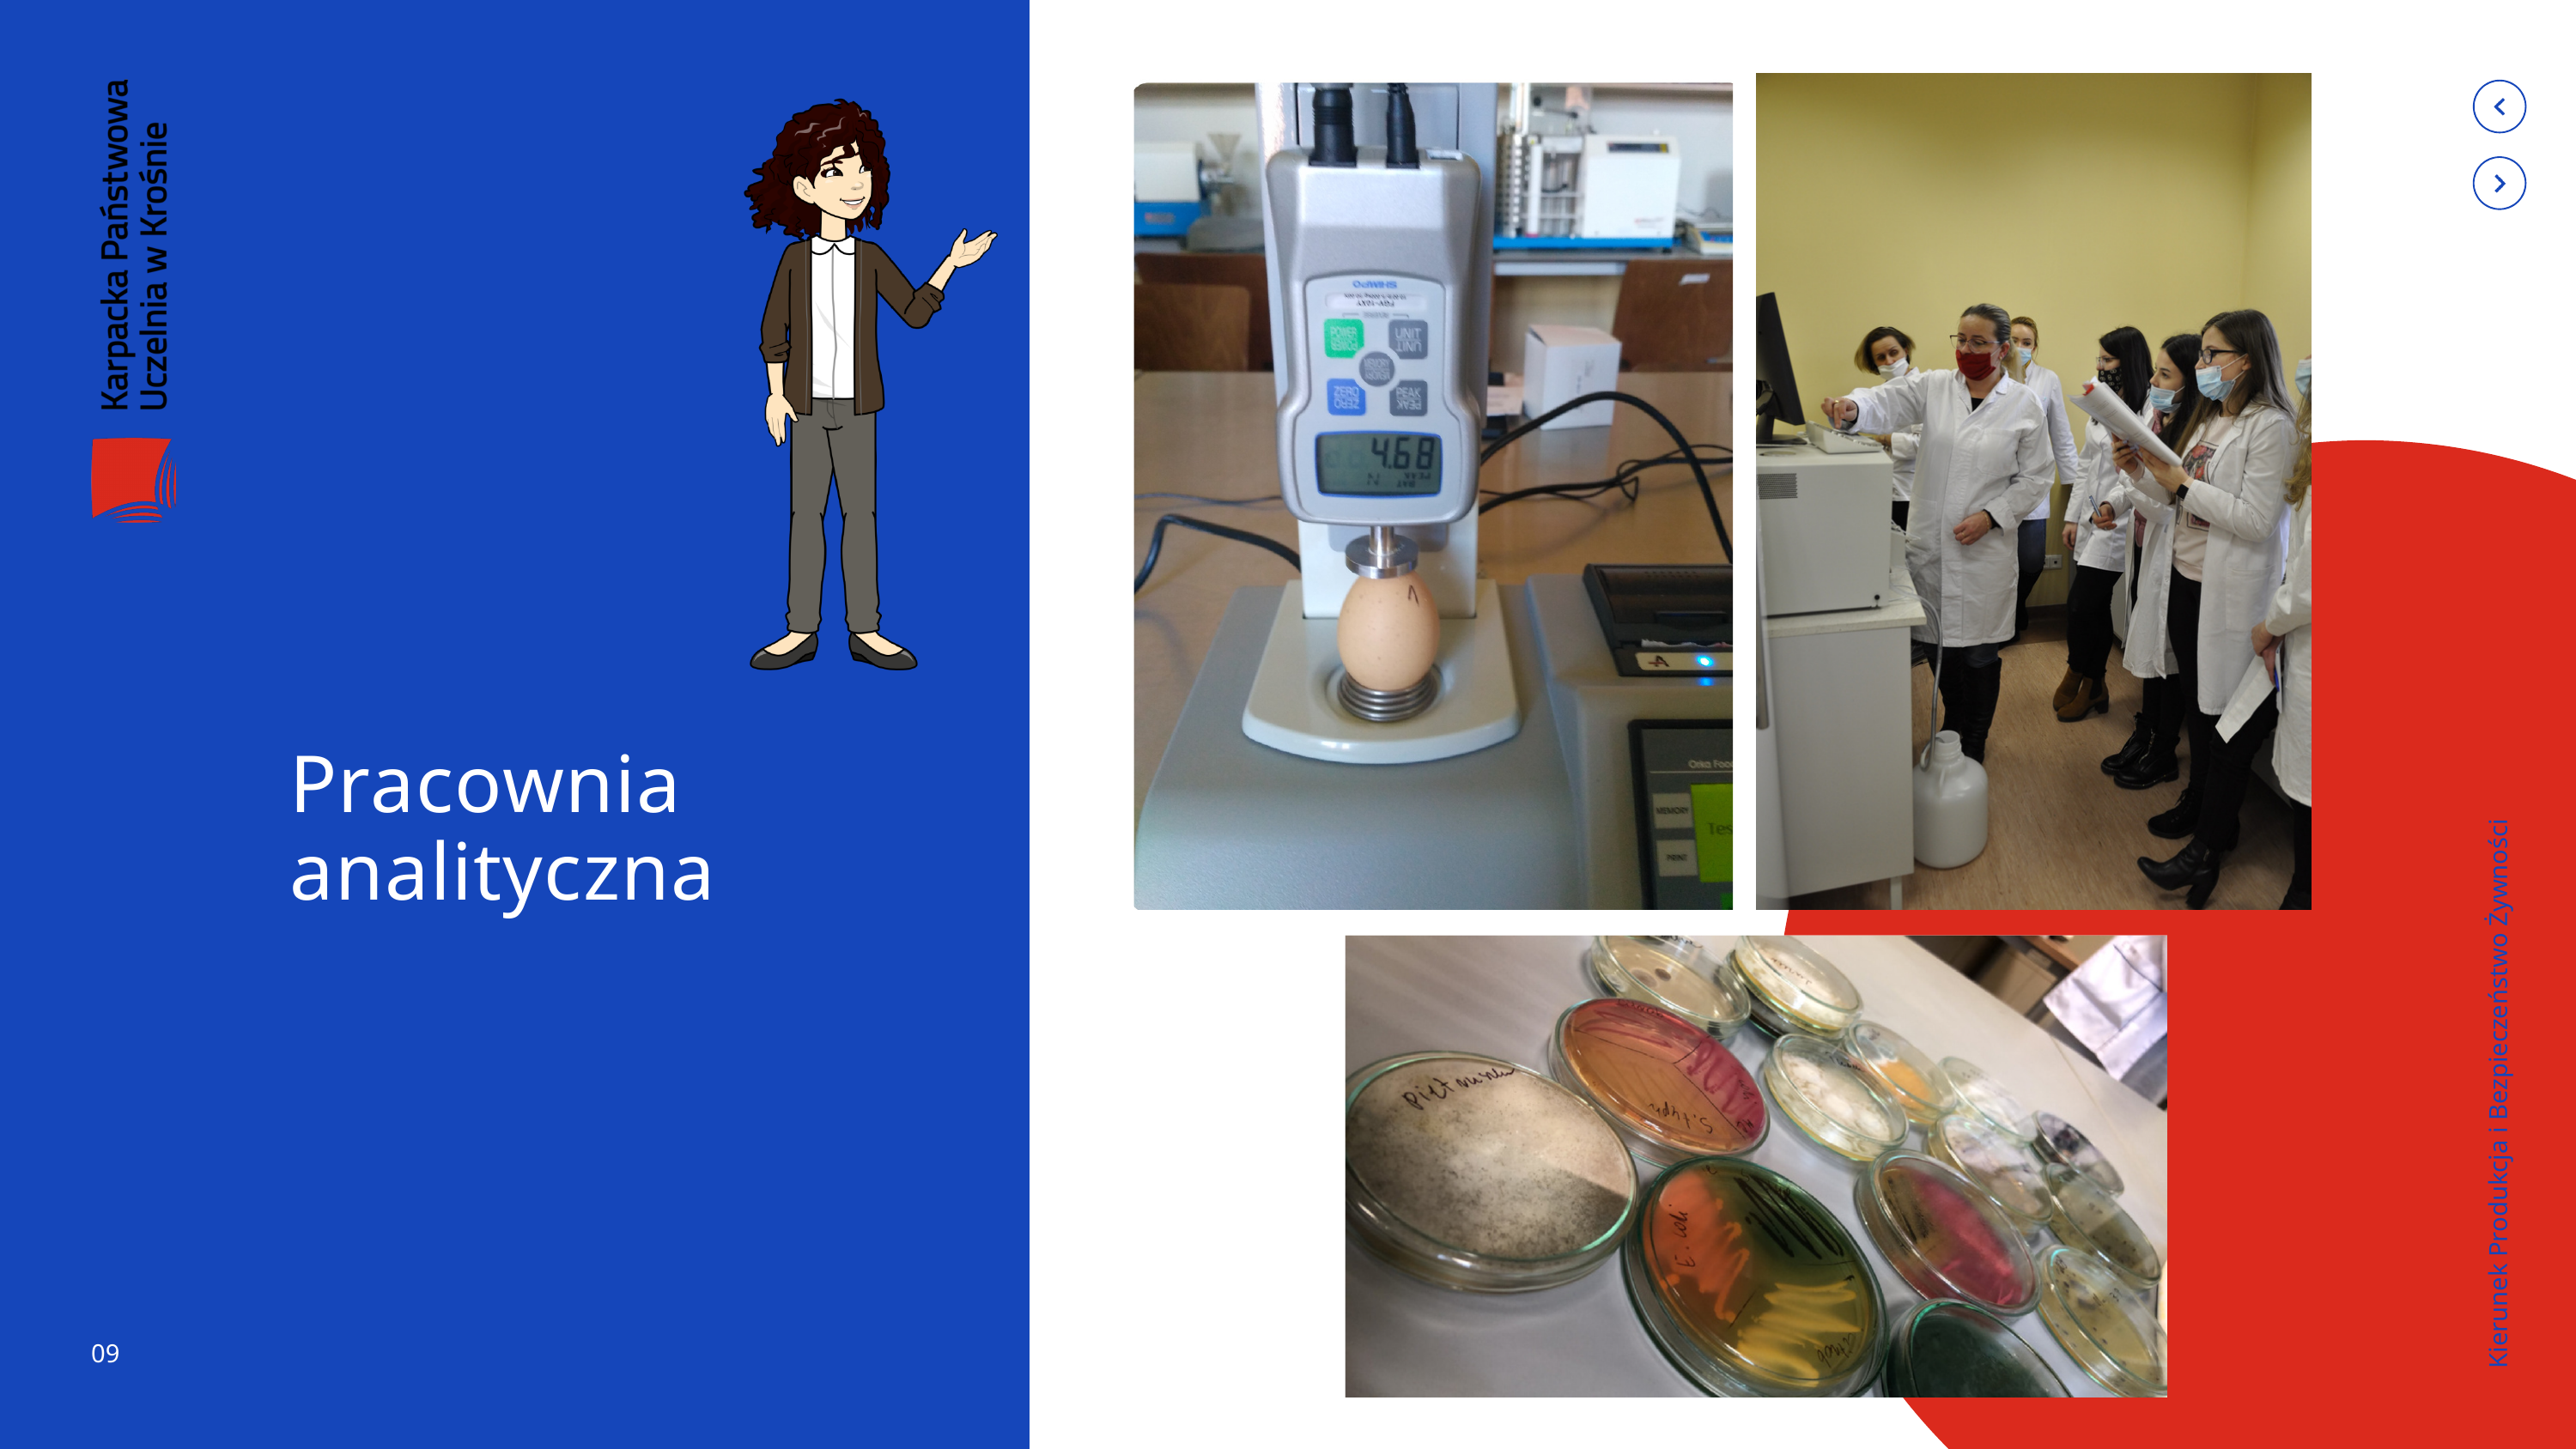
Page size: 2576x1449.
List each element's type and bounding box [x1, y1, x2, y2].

text_box [2472, 79, 2527, 134]
picture [1133, 73, 2312, 1449]
text_box [1991, 440, 2576, 1449]
picture [734, 90, 1005, 671]
text_box [2472, 155, 2527, 210]
text_box [0, 0, 1030, 1449]
picture [0, 258, 355, 344]
